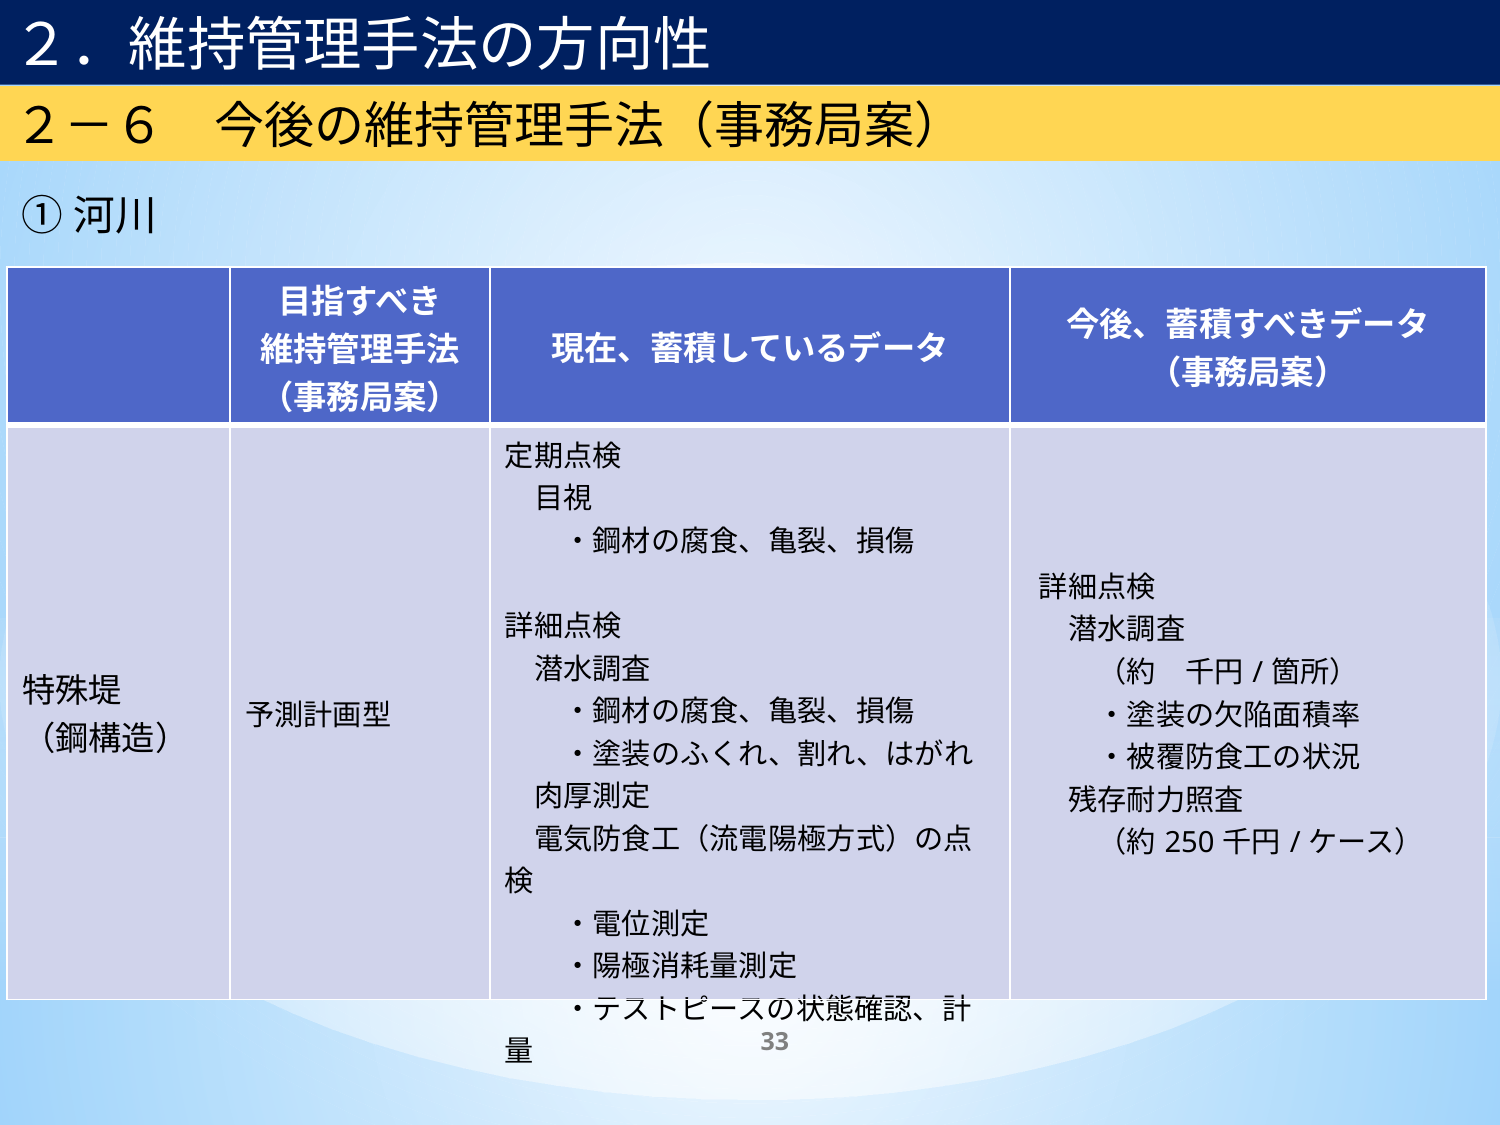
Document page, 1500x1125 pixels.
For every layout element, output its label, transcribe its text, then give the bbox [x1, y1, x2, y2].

text_box ①河川 [7, 181, 1487, 246]
slide_number 33 [624, 1012, 925, 1073]
table_cell 予測計画型 [231, 428, 489, 999]
table_cell 特殊堤 （鋼構造） [8, 428, 229, 999]
table_cell 詳細点検 潜水調査 （約 千円/箇所） ・塗装の欠陥面積率 ・被覆防食工の状況 残存耐力照査 （約250千円/ケース） [1011, 428, 1485, 999]
table_cell 定期点検 目視 ・鋼材の腐食、亀裂、損傷 詳細点検 潜水調査 ・鋼材の腐食、亀裂、損傷 ・塗装のふくれ、割れ、はがれ 肉厚測定 電気防食工（流電陽極方式）の点検 ・電位測定 ・陽極消耗量測定 ・テストピースの状態確認、計量 [491, 428, 1009, 999]
table_header 今後、蓄積すべきデータ （事務局案） [1011, 268, 1485, 422]
text_box ２．維持管理手法の方向性 [0, 0, 1500, 85]
table_header 現在、蓄積しているデータ [491, 268, 1009, 422]
table_header 目指すべき 維持管理手法 （事務局案） [231, 268, 489, 422]
table_header [8, 268, 229, 422]
text_box ２－６ 今後の維持管理手法（事務局案） [0, 86, 1500, 161]
